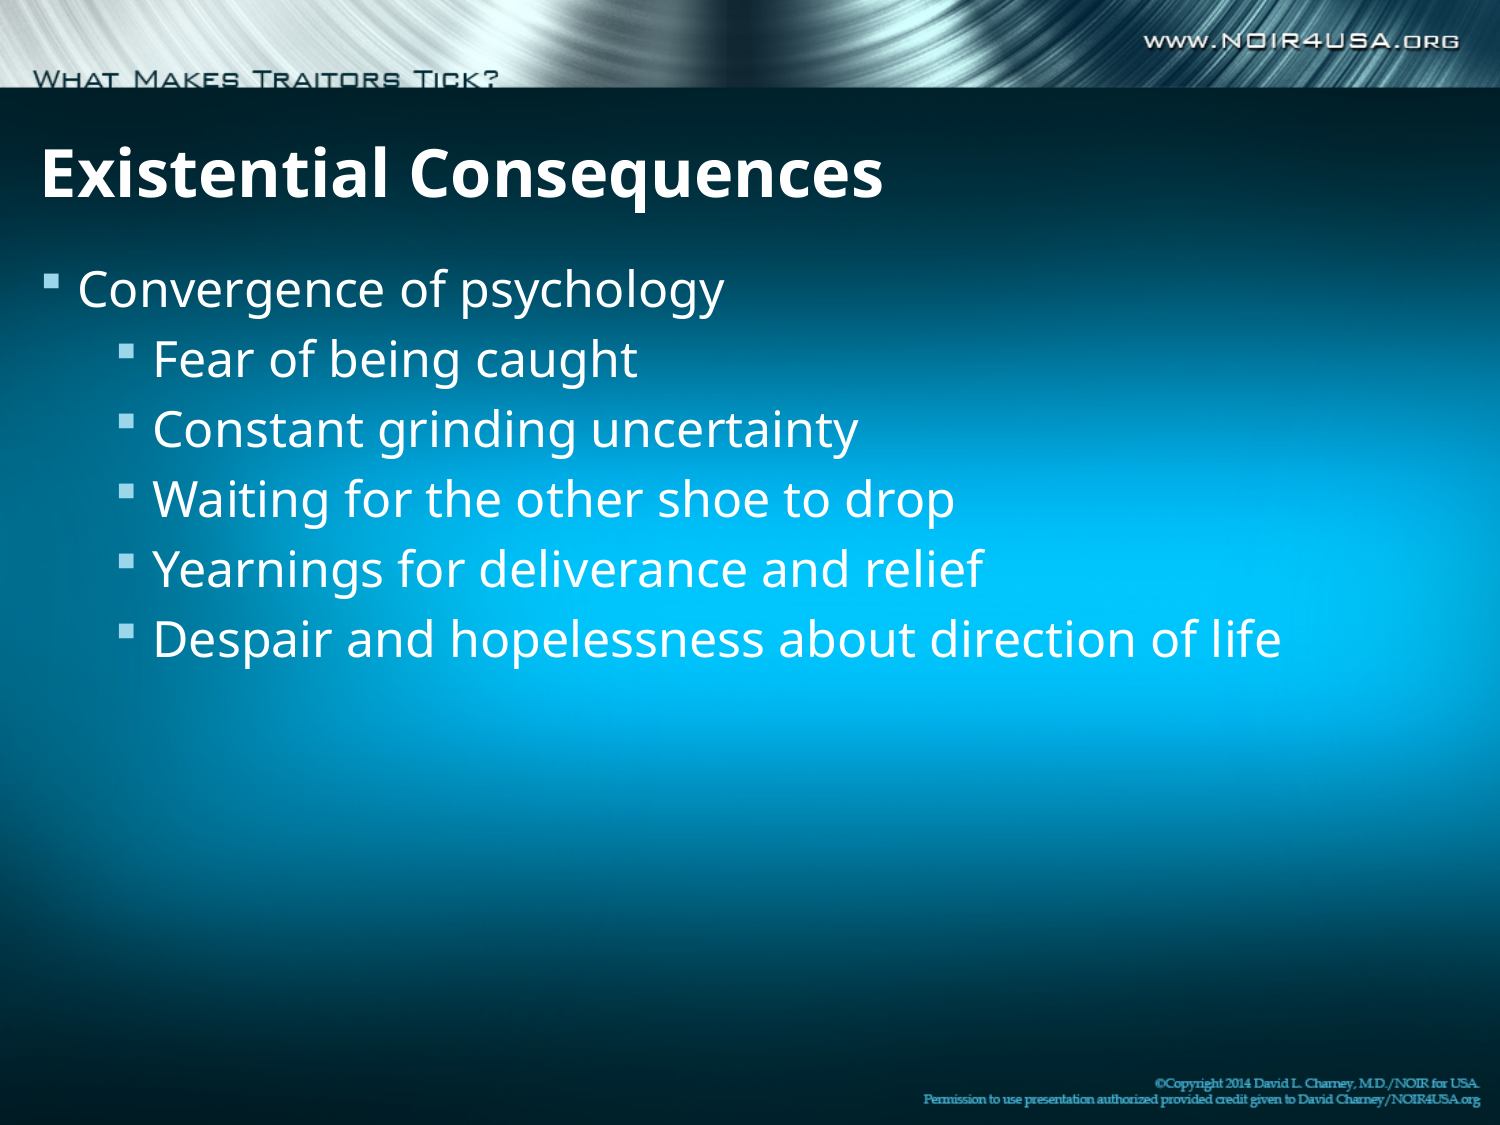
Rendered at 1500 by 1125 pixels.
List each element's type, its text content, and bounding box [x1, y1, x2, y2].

list Convergence of psychology Fear of being caught Constant grinding uncertainty Waiting for the other shoe to drop Yearnings for deliverance and relief Despair and hopelessness about direction of life [24, 249, 1488, 1088]
picture [0, 1030, 1500, 1125]
title Existential Consequences [24, 104, 1488, 238]
picture [0, 0, 1500, 164]
